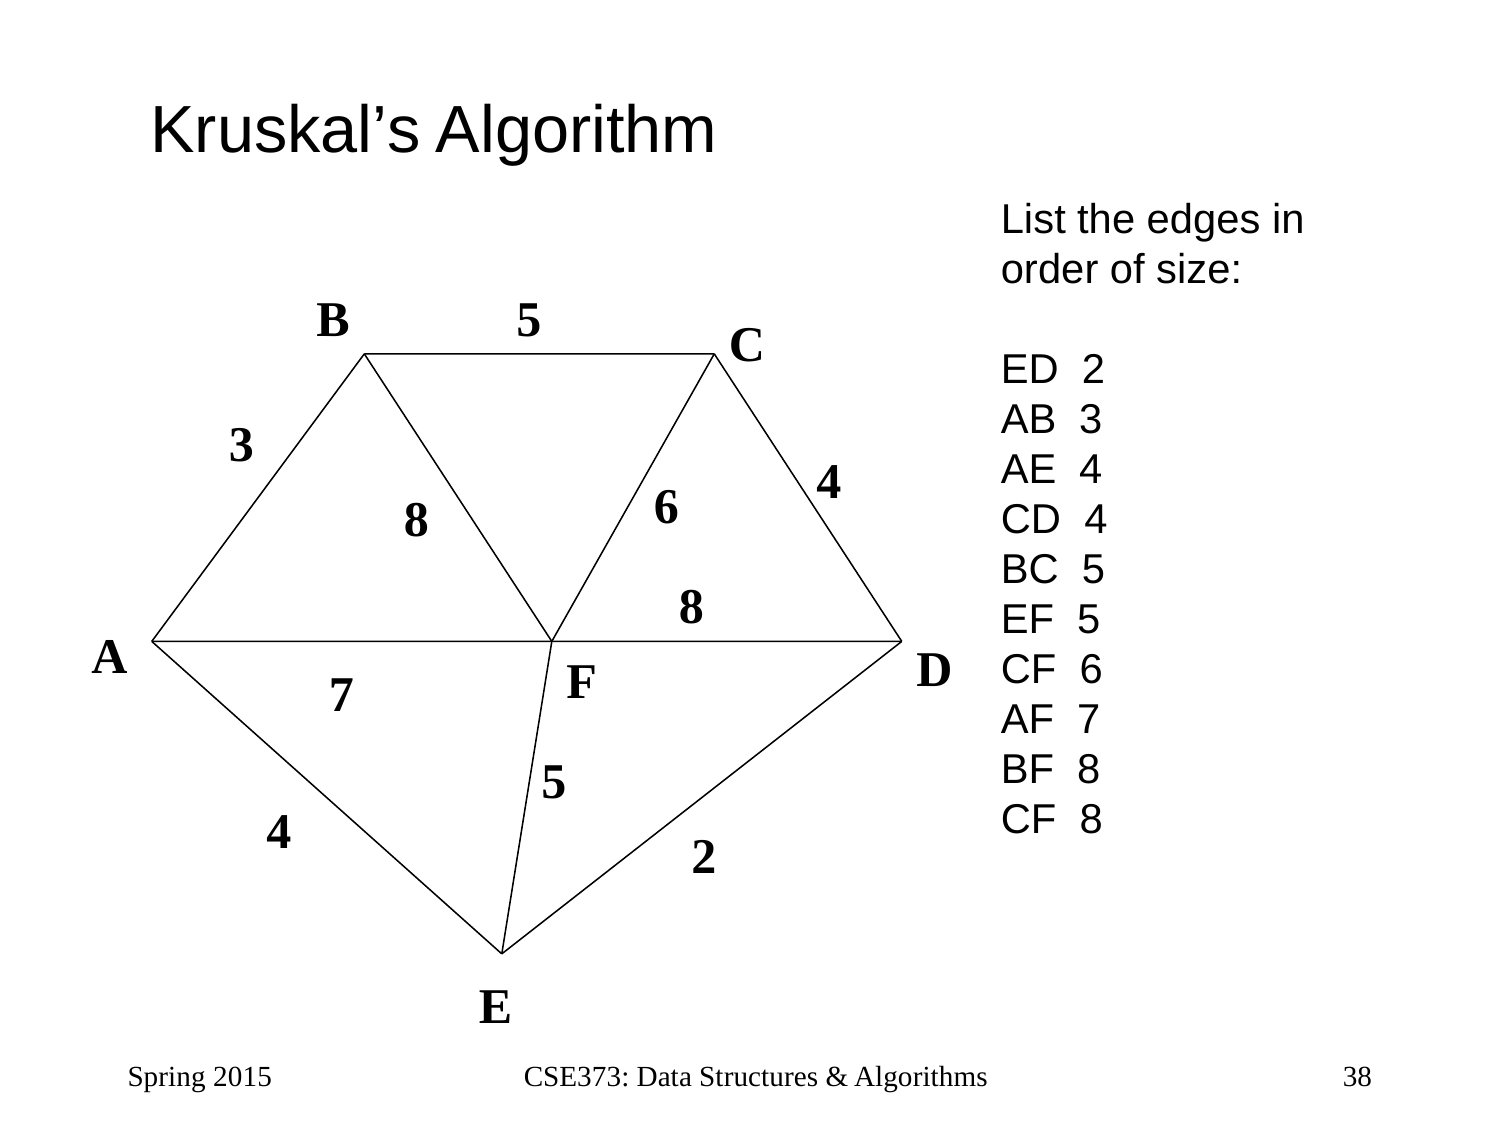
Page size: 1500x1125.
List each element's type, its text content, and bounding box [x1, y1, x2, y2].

slide_number 38 [1074, 1049, 1388, 1125]
slide_number Spring 2015 [112, 1049, 426, 1125]
text_box Kruskal’s Algorithm [135, 78, 1317, 173]
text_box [76, 278, 977, 1042]
text_box List the edges in order of size: ED 2 AB 3 AE 4 CD 4 BC 5 EF 5 CF 6 AF 7 BF 8 CF 8 [986, 184, 1424, 900]
footer CSE373: Data Structures & Algorithms [474, 1049, 1038, 1125]
